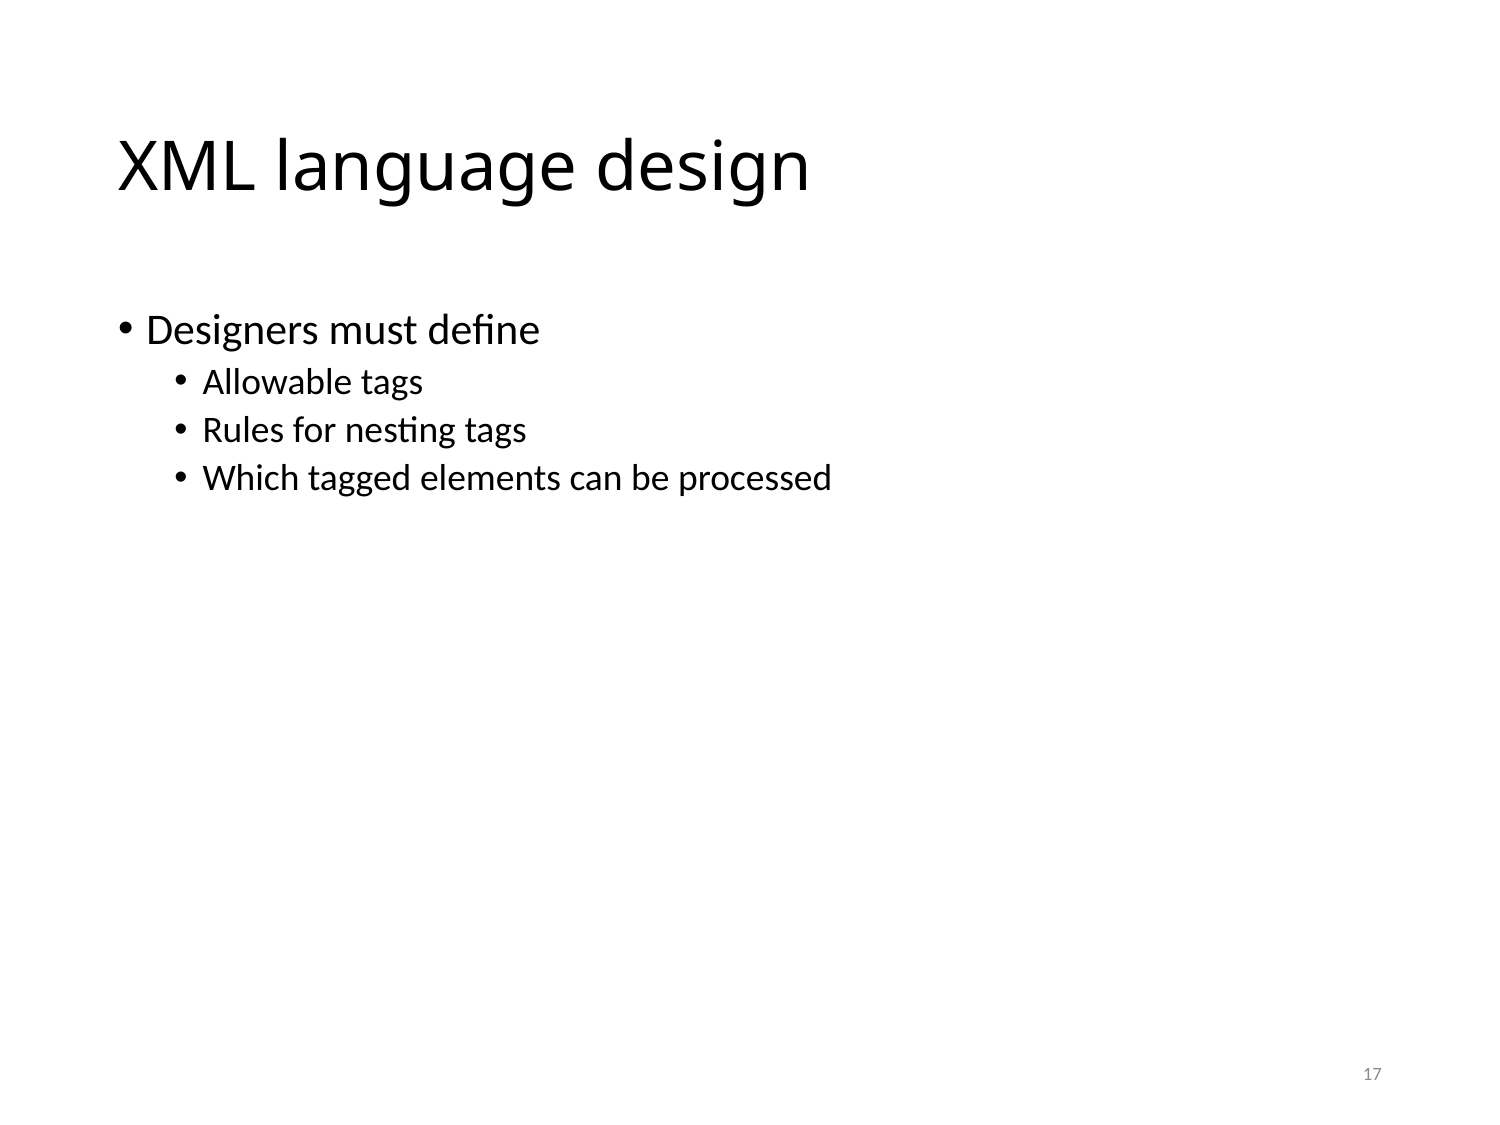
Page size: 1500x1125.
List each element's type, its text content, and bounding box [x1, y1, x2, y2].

slide_number 17 [1059, 1042, 1397, 1103]
list Designers must define Allowable tags Rules for nesting tags Which tagged elements can be processed [103, 299, 1397, 1014]
title XML language design [103, 59, 1397, 278]
